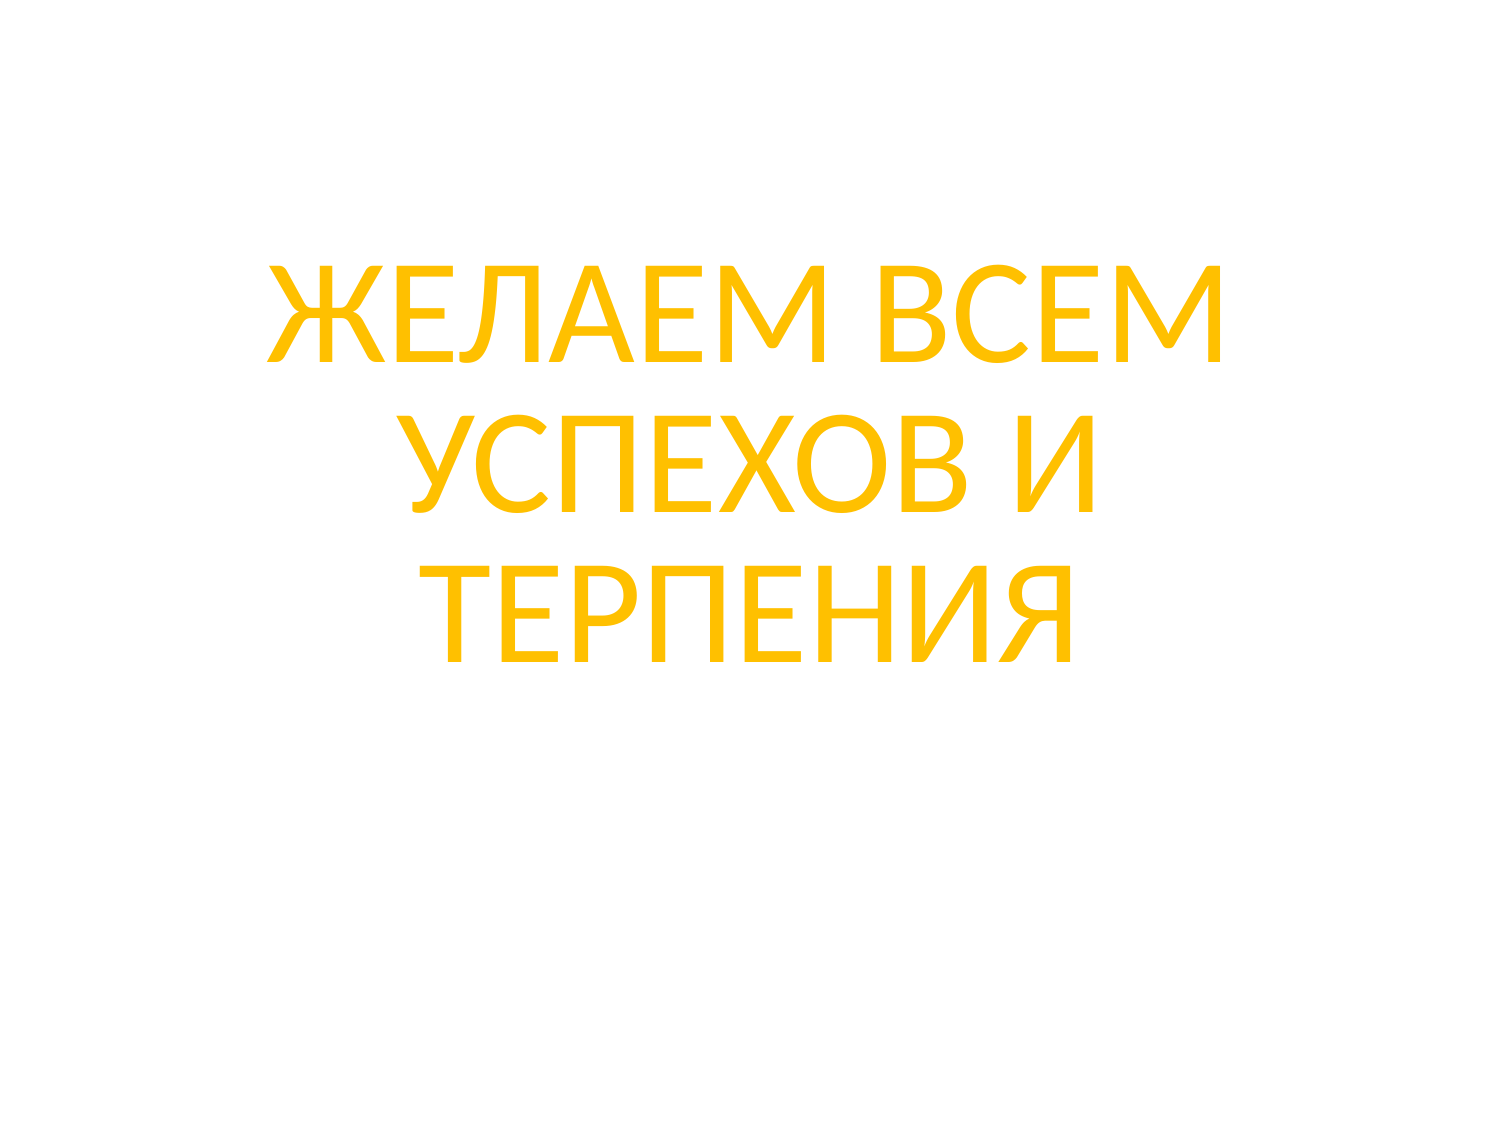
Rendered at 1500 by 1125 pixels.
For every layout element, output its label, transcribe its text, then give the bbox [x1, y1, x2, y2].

title ЖЕЛАЕМ ВСЕМ УСПЕХОВ И ТЕРПЕНИЯ [75, 45, 1425, 906]
